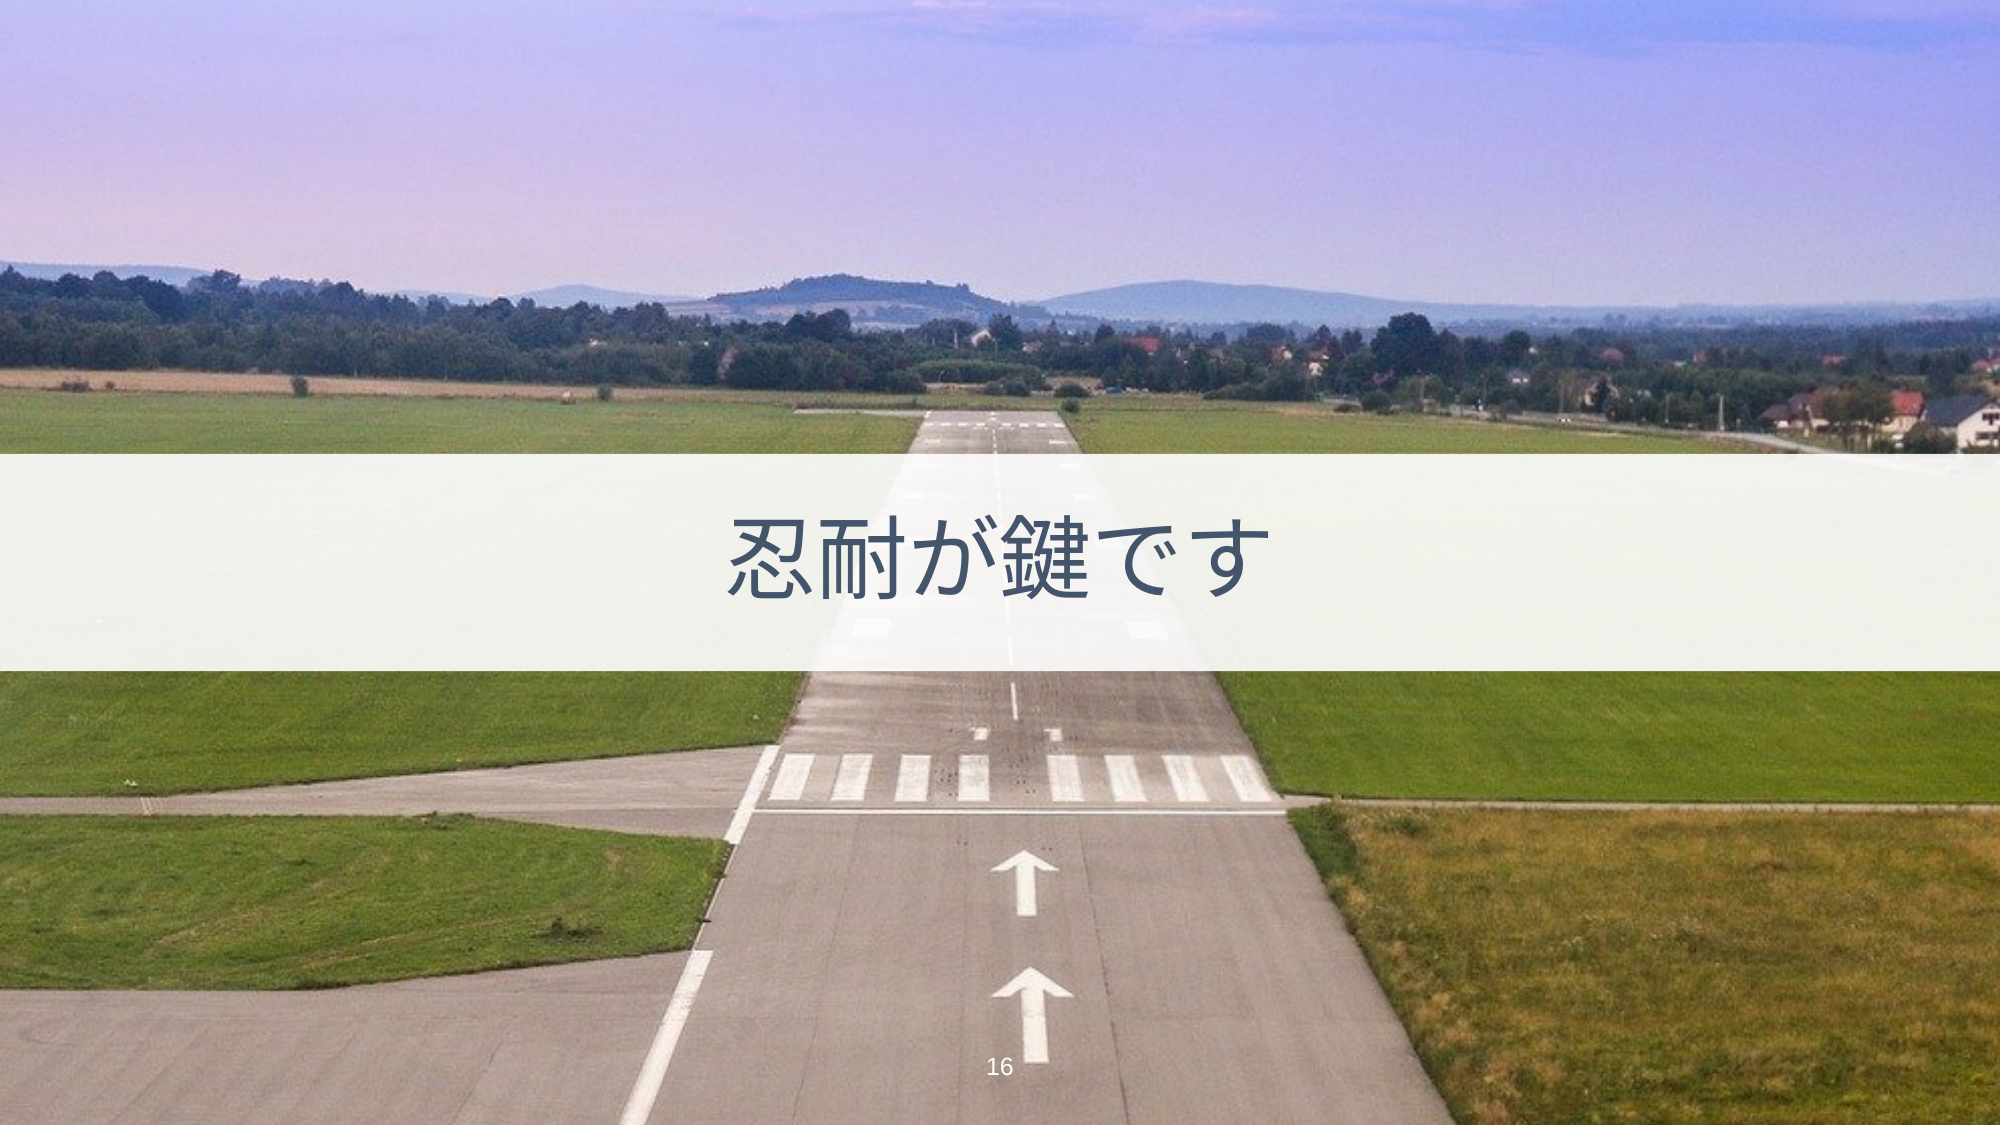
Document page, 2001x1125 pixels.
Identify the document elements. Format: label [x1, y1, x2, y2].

list [0, 0, 2000, 1125]
